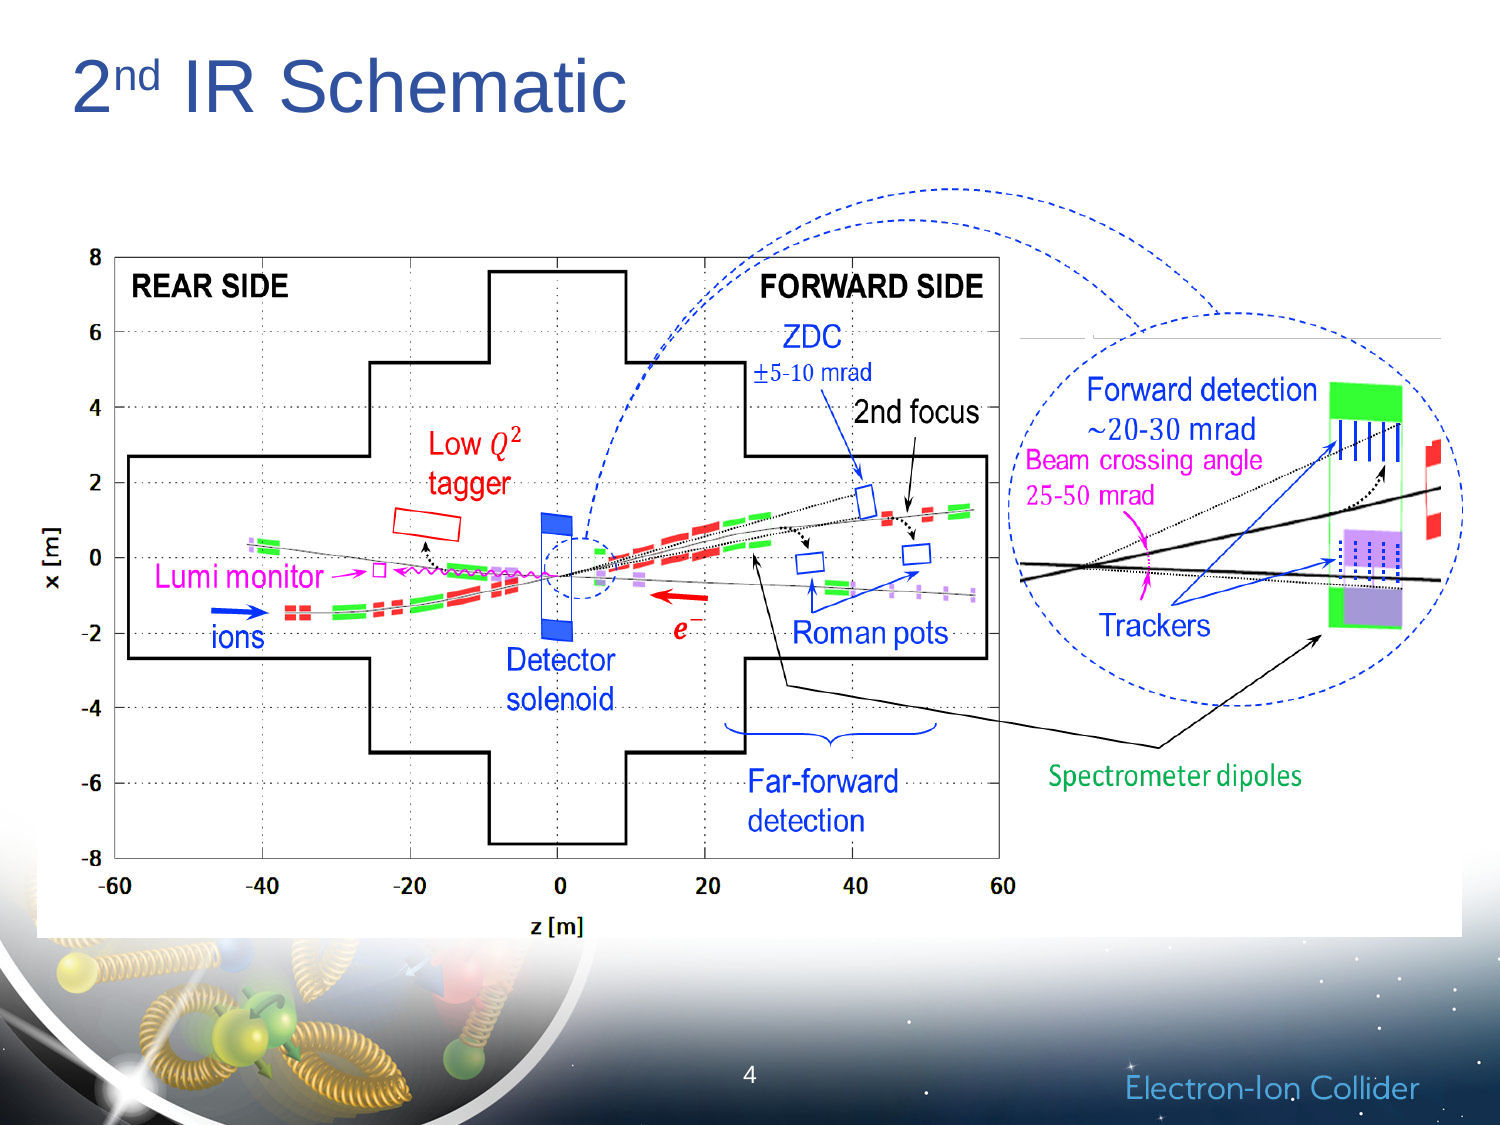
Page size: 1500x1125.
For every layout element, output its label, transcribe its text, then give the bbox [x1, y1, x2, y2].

picture [0, 0, 1500, 1125]
slide_number 4 [581, 1043, 919, 1104]
title 2nd IR Schematic [56, 26, 1492, 151]
